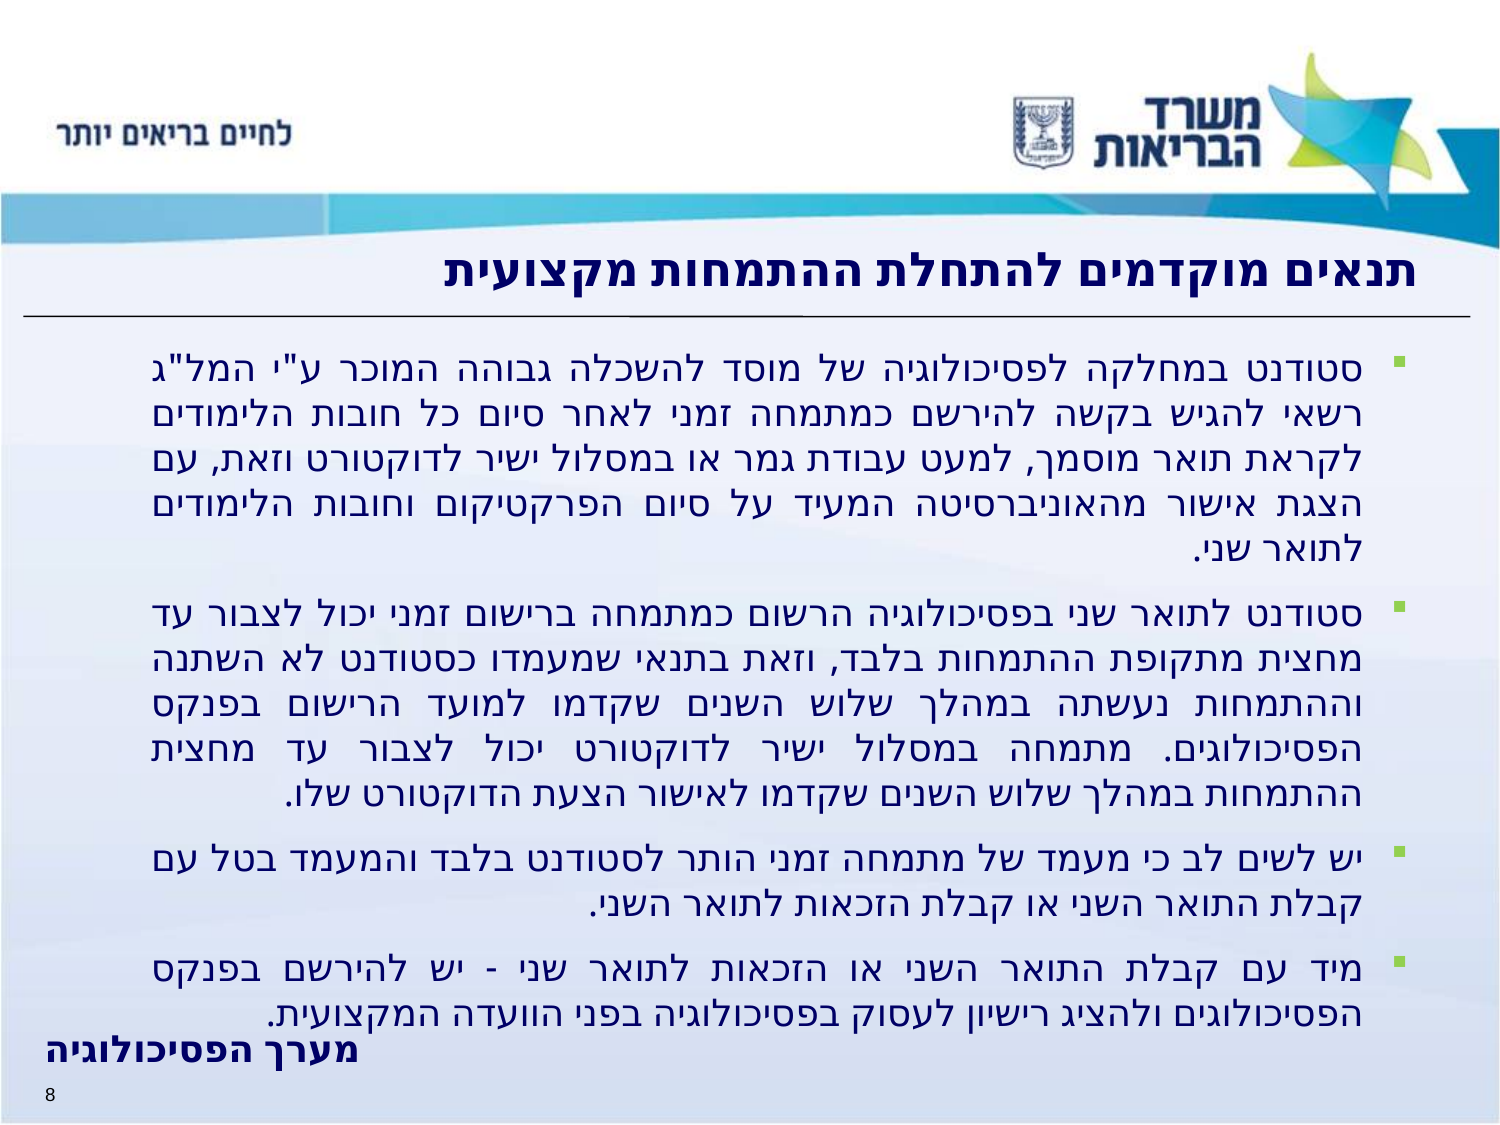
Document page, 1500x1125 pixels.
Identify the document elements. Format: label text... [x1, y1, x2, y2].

picture [0, 0, 1500, 1125]
text_box מערך הפסיכולוגיה [29, 1011, 514, 1084]
list סטודנט במחלקה לפסיכולוגיה של מוסד להשכלה גבוהה המוכר ע"י המל"ג רשאי להגיש בקשה להירשם כמתמחה זמני לאחר סיום כל חובות הלימודים לקראת תואר מוסמך, למעט עבודת גמר או במסלול ישיר לדוקטורט וזאת, עם הצגת אישור מהאוניברסיטה המעיד על סיום הפרקטיקום וחובות הלימודים לתואר שני. סטודנט לתואר שני בפסיכולוגיה הרשום כמתמחה ברישום זמני יכול לצבור עד מחצית מתקופת ההתמחות בלבד, וזאת בתנאי שמעמדו כסטודנט לא השתנה וההתמחות נעשתה במהלך שלוש השנים שקדמו למועד הרישום בפנקס הפסיכולוגים. מתמחה במסלול ישיר לדוקטורט יכול לצבור עד מחצית ההתמחות במהלך שלוש השנים שקדמו לאישור הצעת הדוקטורט שלו. יש לשים לב כי מעמד של מתמחה זמני הותר לסטודנט בלבד והמעמד בטל עם קבלת התואר השני או קבלת הזכאות לתואר השני. מיד עם קבלת התואר השני או הזכאות לתואר שני - יש להירשם בפנקס הפסיכולוגים ולהציג רישיון לעסוק בפסיכולוגיה בפני הוועדה המקצועית. [135, 336, 1424, 1032]
title תנאים מוקדמים להתחלת ההתמחות מקצועית [112, 231, 1436, 304]
